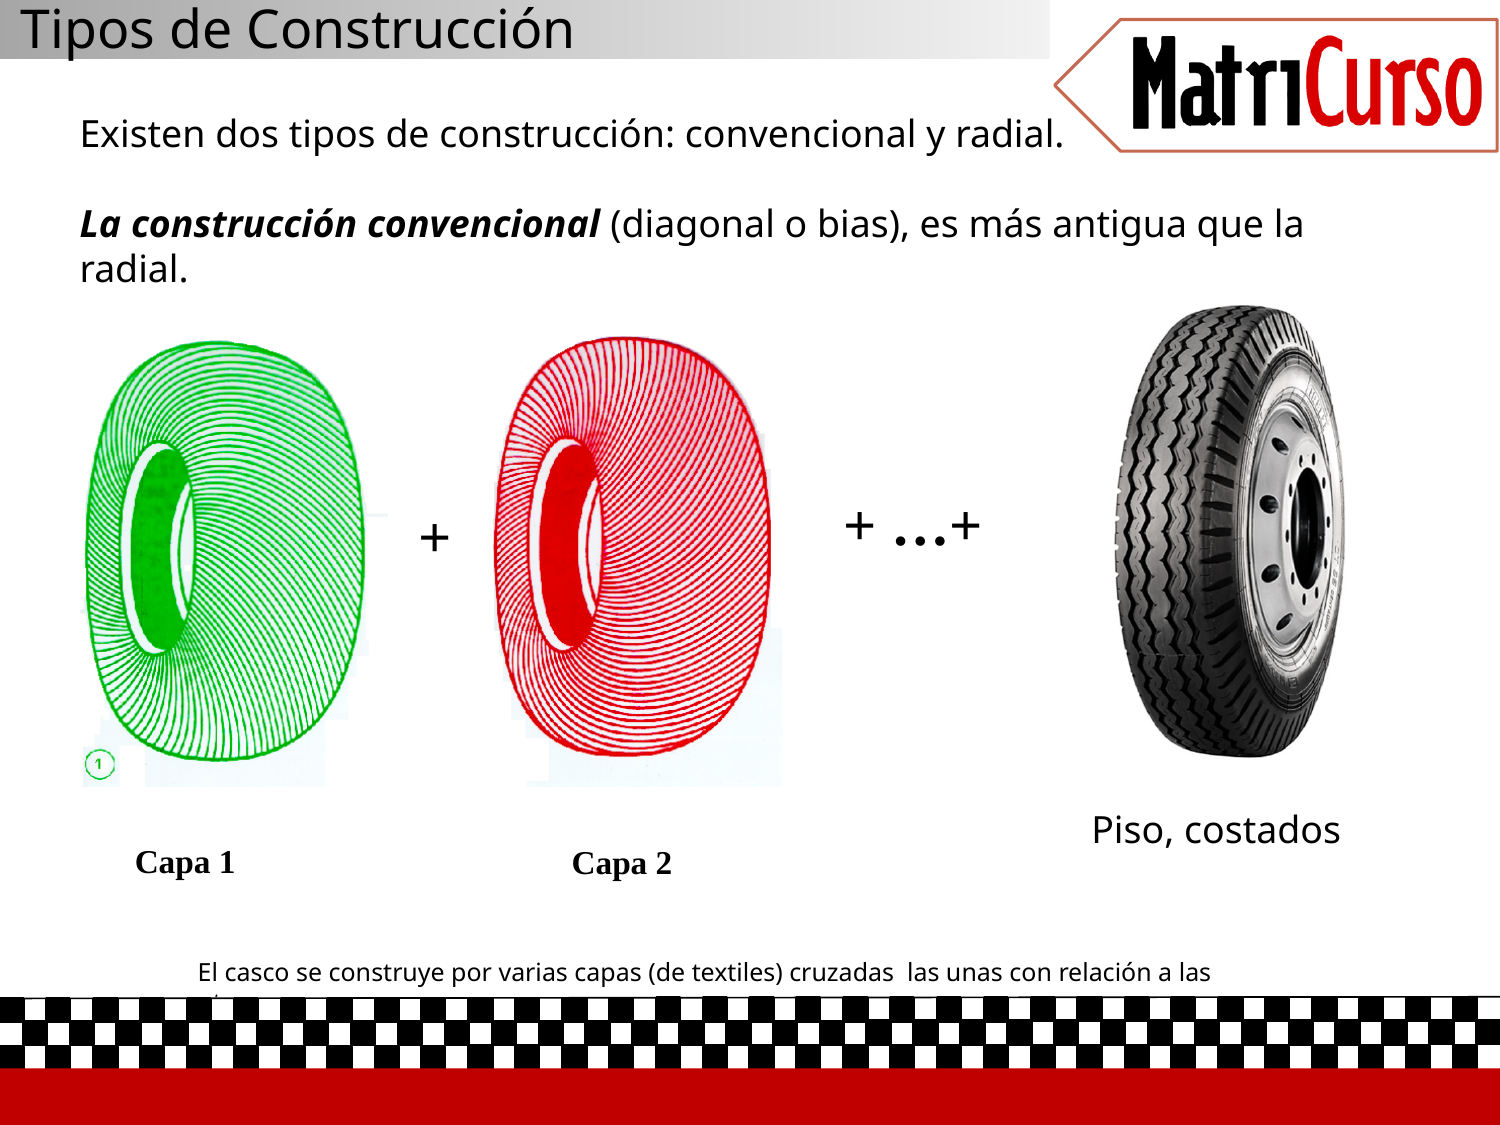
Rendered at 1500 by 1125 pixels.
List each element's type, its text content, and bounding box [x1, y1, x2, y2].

text_box Piso, costados [1076, 798, 1357, 859]
text_box Tipos de Construcción [5, 0, 1281, 67]
text_box Capa 1 [120, 833, 286, 894]
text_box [0, 996, 1500, 1125]
text_box Capa 2 [556, 834, 723, 894]
text_box + [403, 491, 464, 567]
text_box [833, 298, 1095, 765]
text_box + …+ [828, 479, 1081, 570]
text_box Existen dos tipos de construcción: convencional y radial. La construcción convencional (diagonal o bias), es más antigua que la radial. [64, 103, 1388, 298]
text_box [0, 0, 5, 60]
picture [486, 325, 782, 788]
picture [1100, 290, 1353, 776]
picture [72, 322, 388, 788]
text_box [1054, 19, 1498, 152]
text_box El casco se construye por varias capas (de textiles) cruzadas las unas con relación a las otras [183, 924, 1258, 995]
